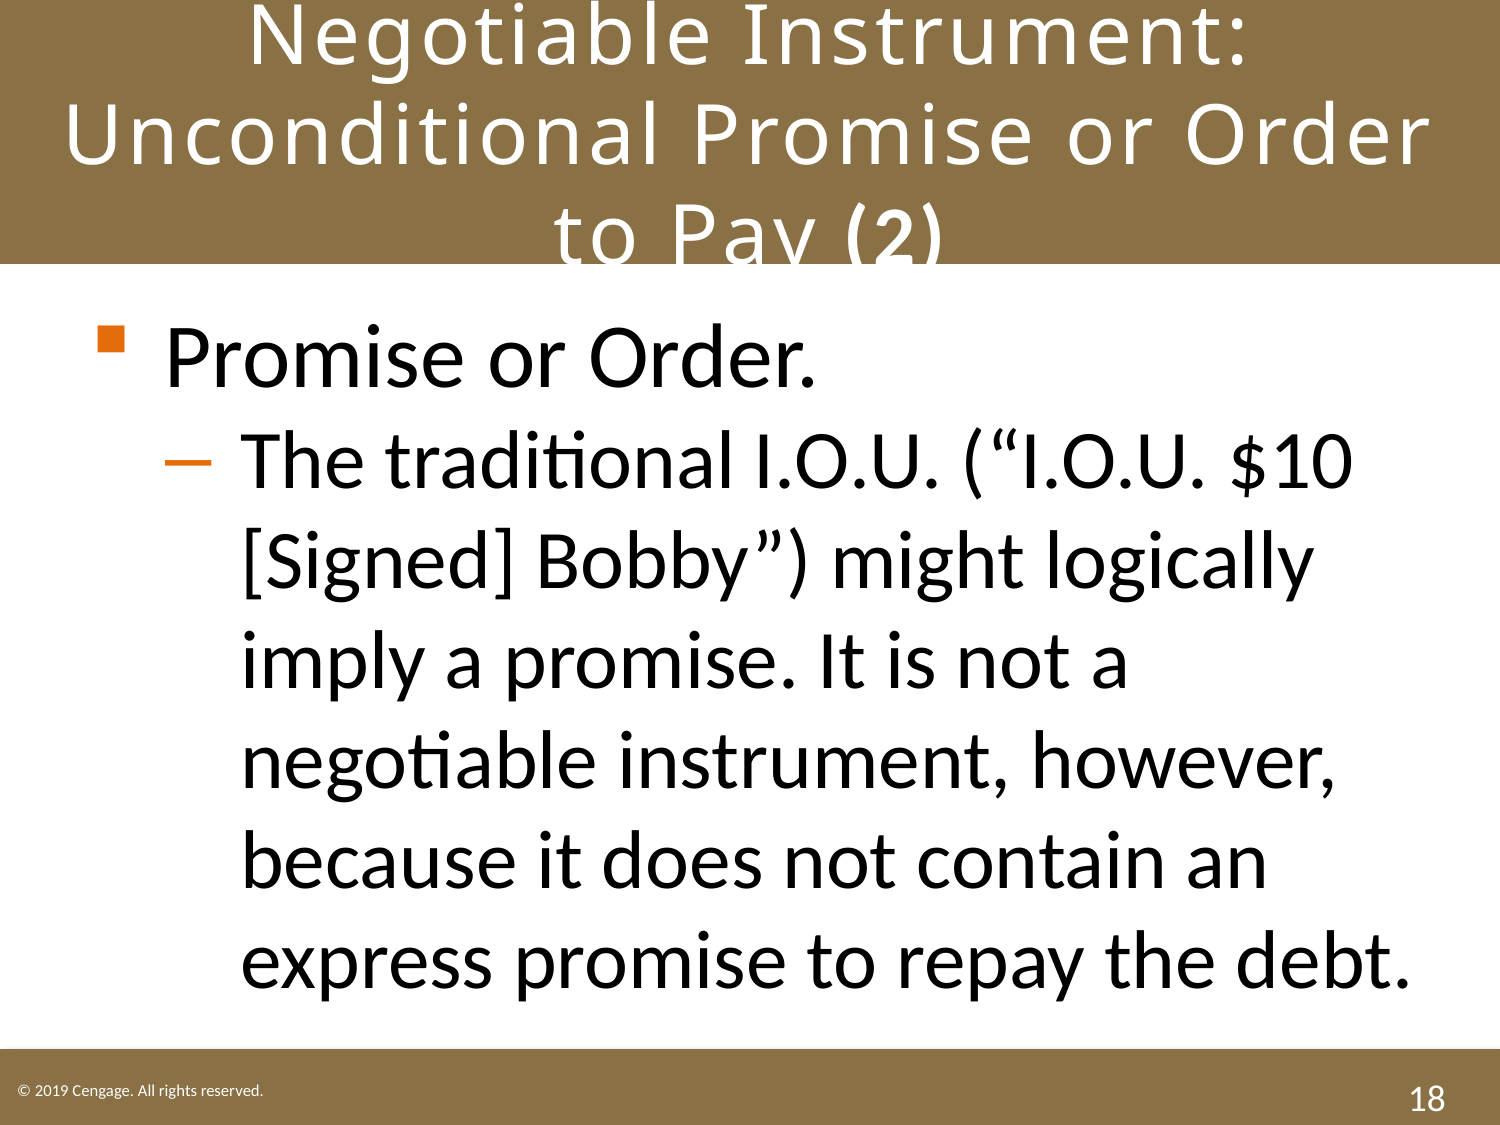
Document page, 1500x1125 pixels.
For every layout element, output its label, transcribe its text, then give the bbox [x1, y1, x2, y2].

list Promise or Order. The traditional I.O.U. (“I.O.U. $10 [Signed] Bobby”) might logically imply a promise. It is not a negotiable instrument, however, because it does not contain an express promise to repay the debt. [75, 287, 1450, 1125]
title Negotiable Instrument: Unconditional Promise or Order to Pay (2) [0, 0, 1500, 264]
slide_number 18 [1110, 1074, 1461, 1119]
